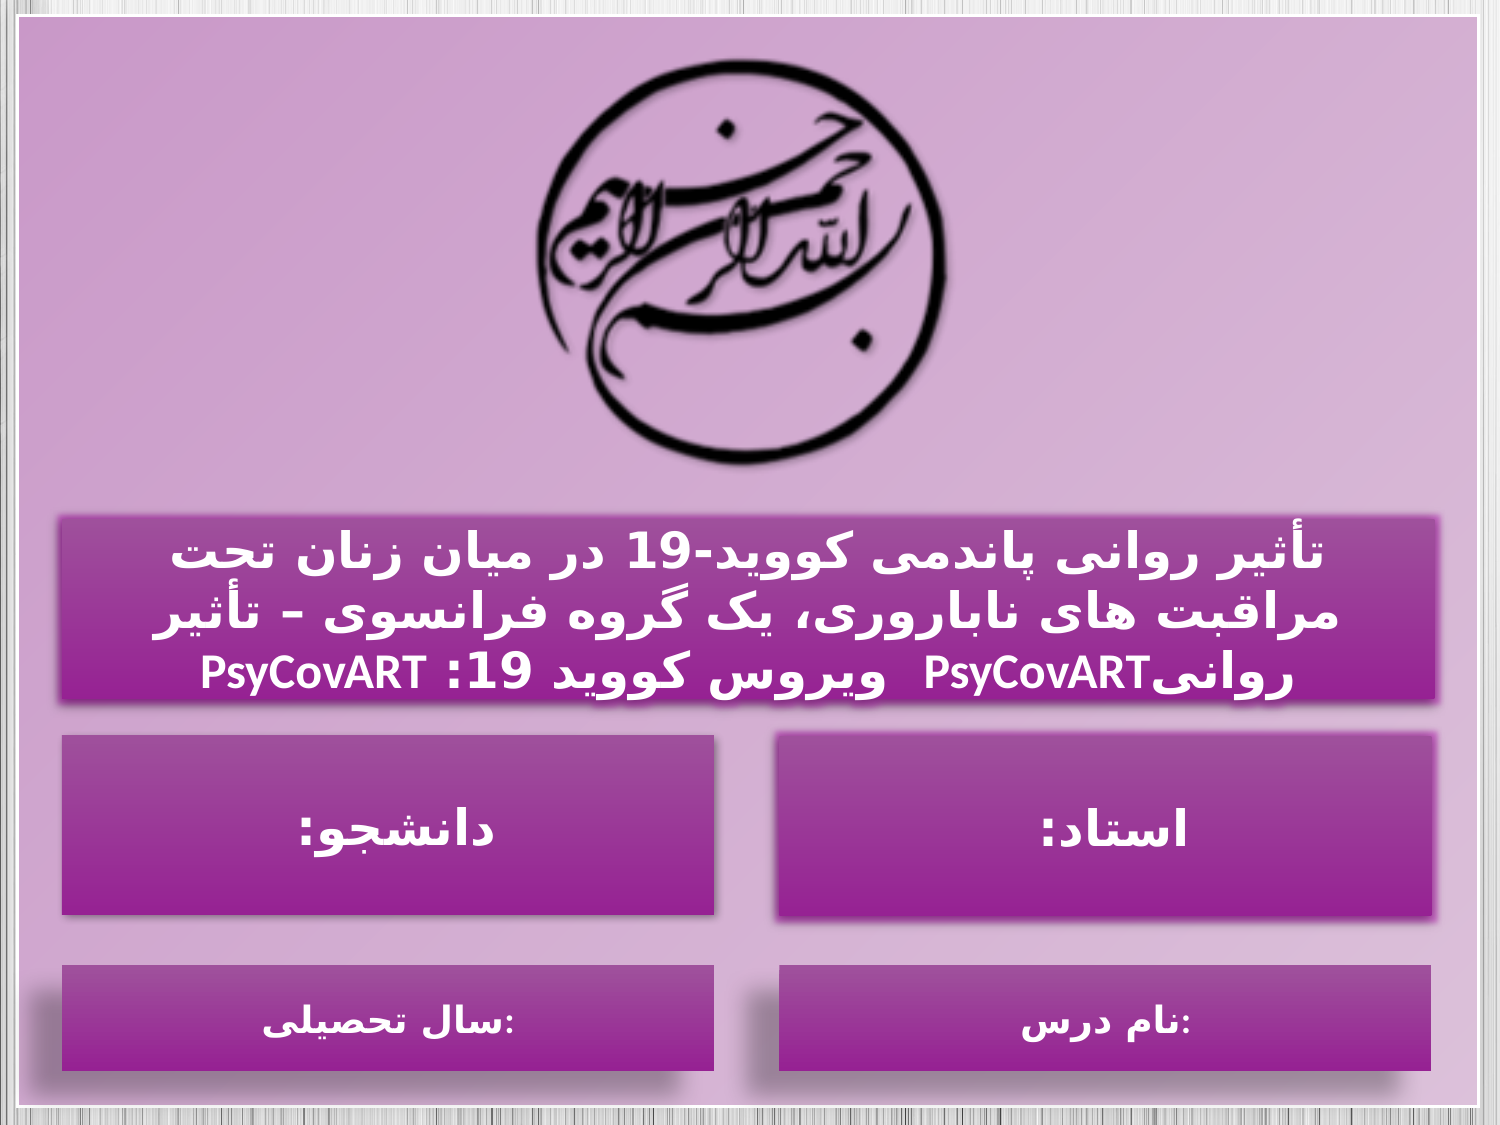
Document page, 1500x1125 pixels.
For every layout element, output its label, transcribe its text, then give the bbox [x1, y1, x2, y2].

text_box سال تحصیلی: [61, 965, 714, 1072]
text_box دانشجو: [61, 735, 714, 915]
text_box نام درس: [779, 965, 1432, 1072]
picture [0, 0, 1500, 1125]
text_box استاد: [779, 736, 1432, 916]
text_box تأثیر روانی پاندمی کووید-19 در میان زنان تحت مراقبت های ناباروری، یک گروه فرانسوی – تأثیر روانیPsyCovART ویروس کووید 19: PsyCovART [62, 519, 1435, 699]
text_box [16, 14, 1480, 1108]
text_box [37, 27, 1457, 864]
